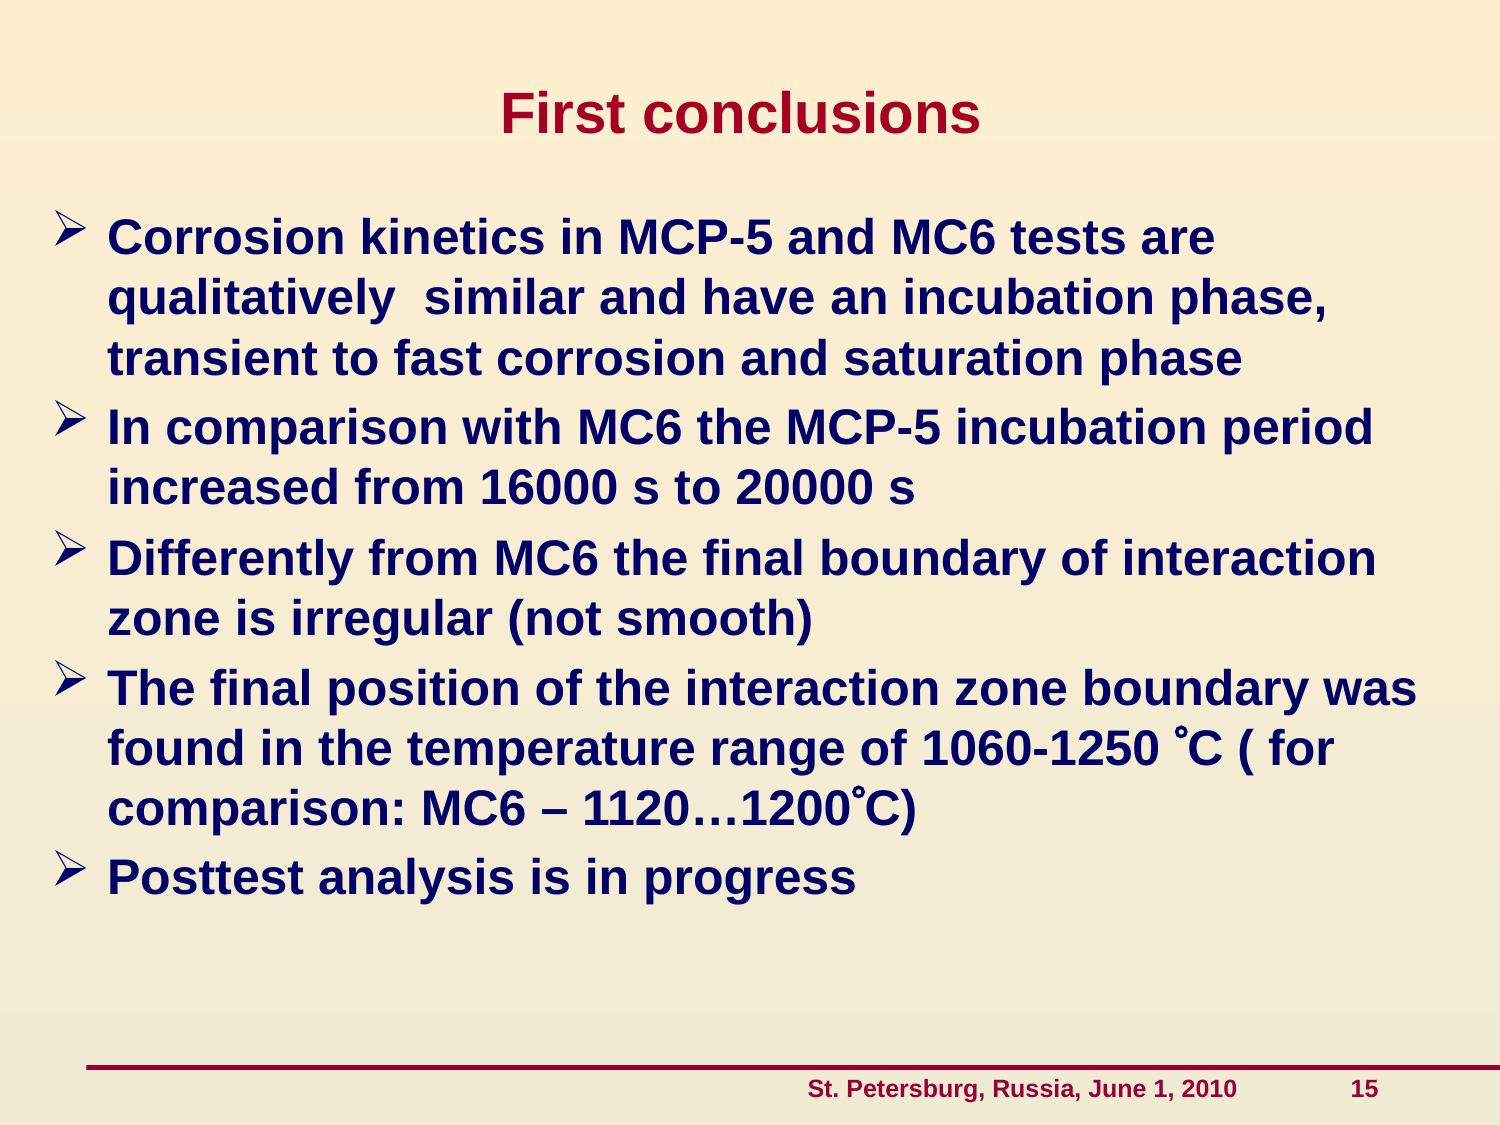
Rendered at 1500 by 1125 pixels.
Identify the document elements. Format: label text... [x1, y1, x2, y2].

title First conclusions [103, 57, 1379, 163]
list Corrosion kinetics in MCP-5 and МС6 tests are qualitatively similar and have an incubation phase, transient to fast corrosion and saturation phase In comparison with МС6 the MCP-5 incubation period increased from 16000 s to 20000 s Differently from МС6 the final boundary of interaction zone is irregular (not smooth) The final position of the interaction zone boundary was found in the temperature range of 1060-1250 С ( for comparison: МС6 – 1120…1200С) Posttest analysis is in progress [35, 197, 1475, 1053]
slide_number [792, 1053, 1444, 1125]
